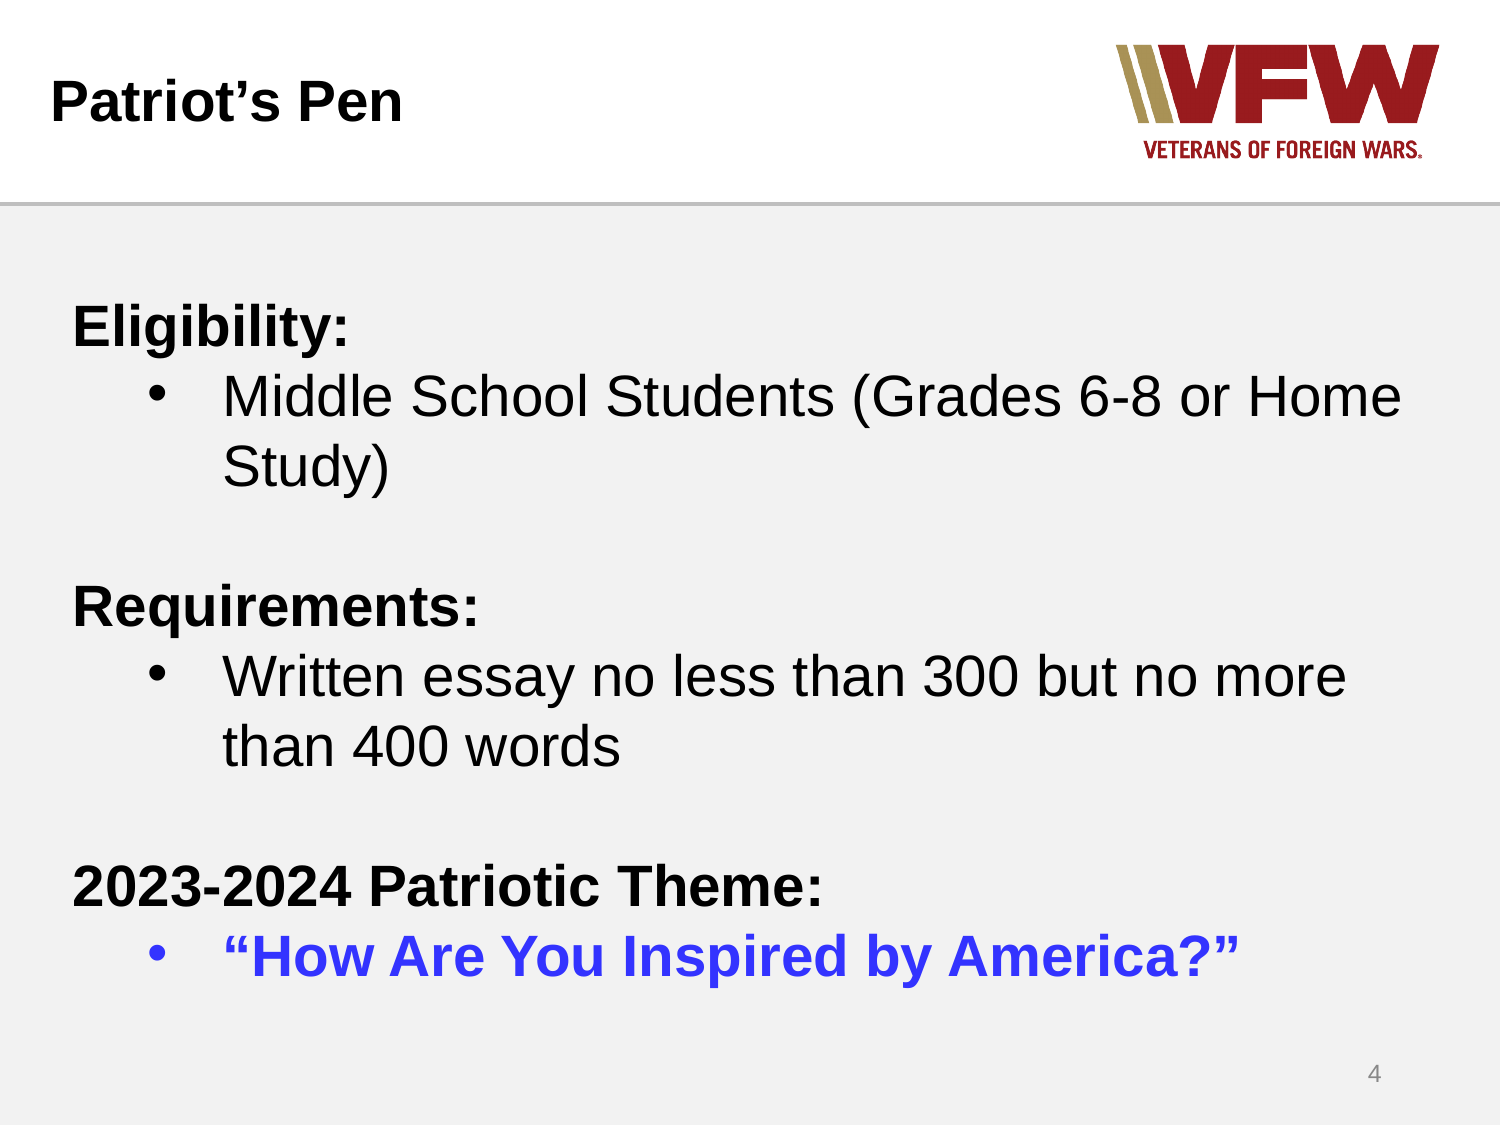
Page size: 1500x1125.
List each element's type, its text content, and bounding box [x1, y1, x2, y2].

slide_number 4 [1059, 1042, 1397, 1103]
picture [1115, 44, 1440, 159]
title Patriot’s Pen [35, 22, 1075, 184]
text_box Eligibility: Middle School Students (Grades 6-8 or Home Study) Requirements: Written essay no less than 300 but no more than 400 words 2023-2024 Patriotic Theme: “How Are You Inspired by America?” [57, 280, 1443, 996]
